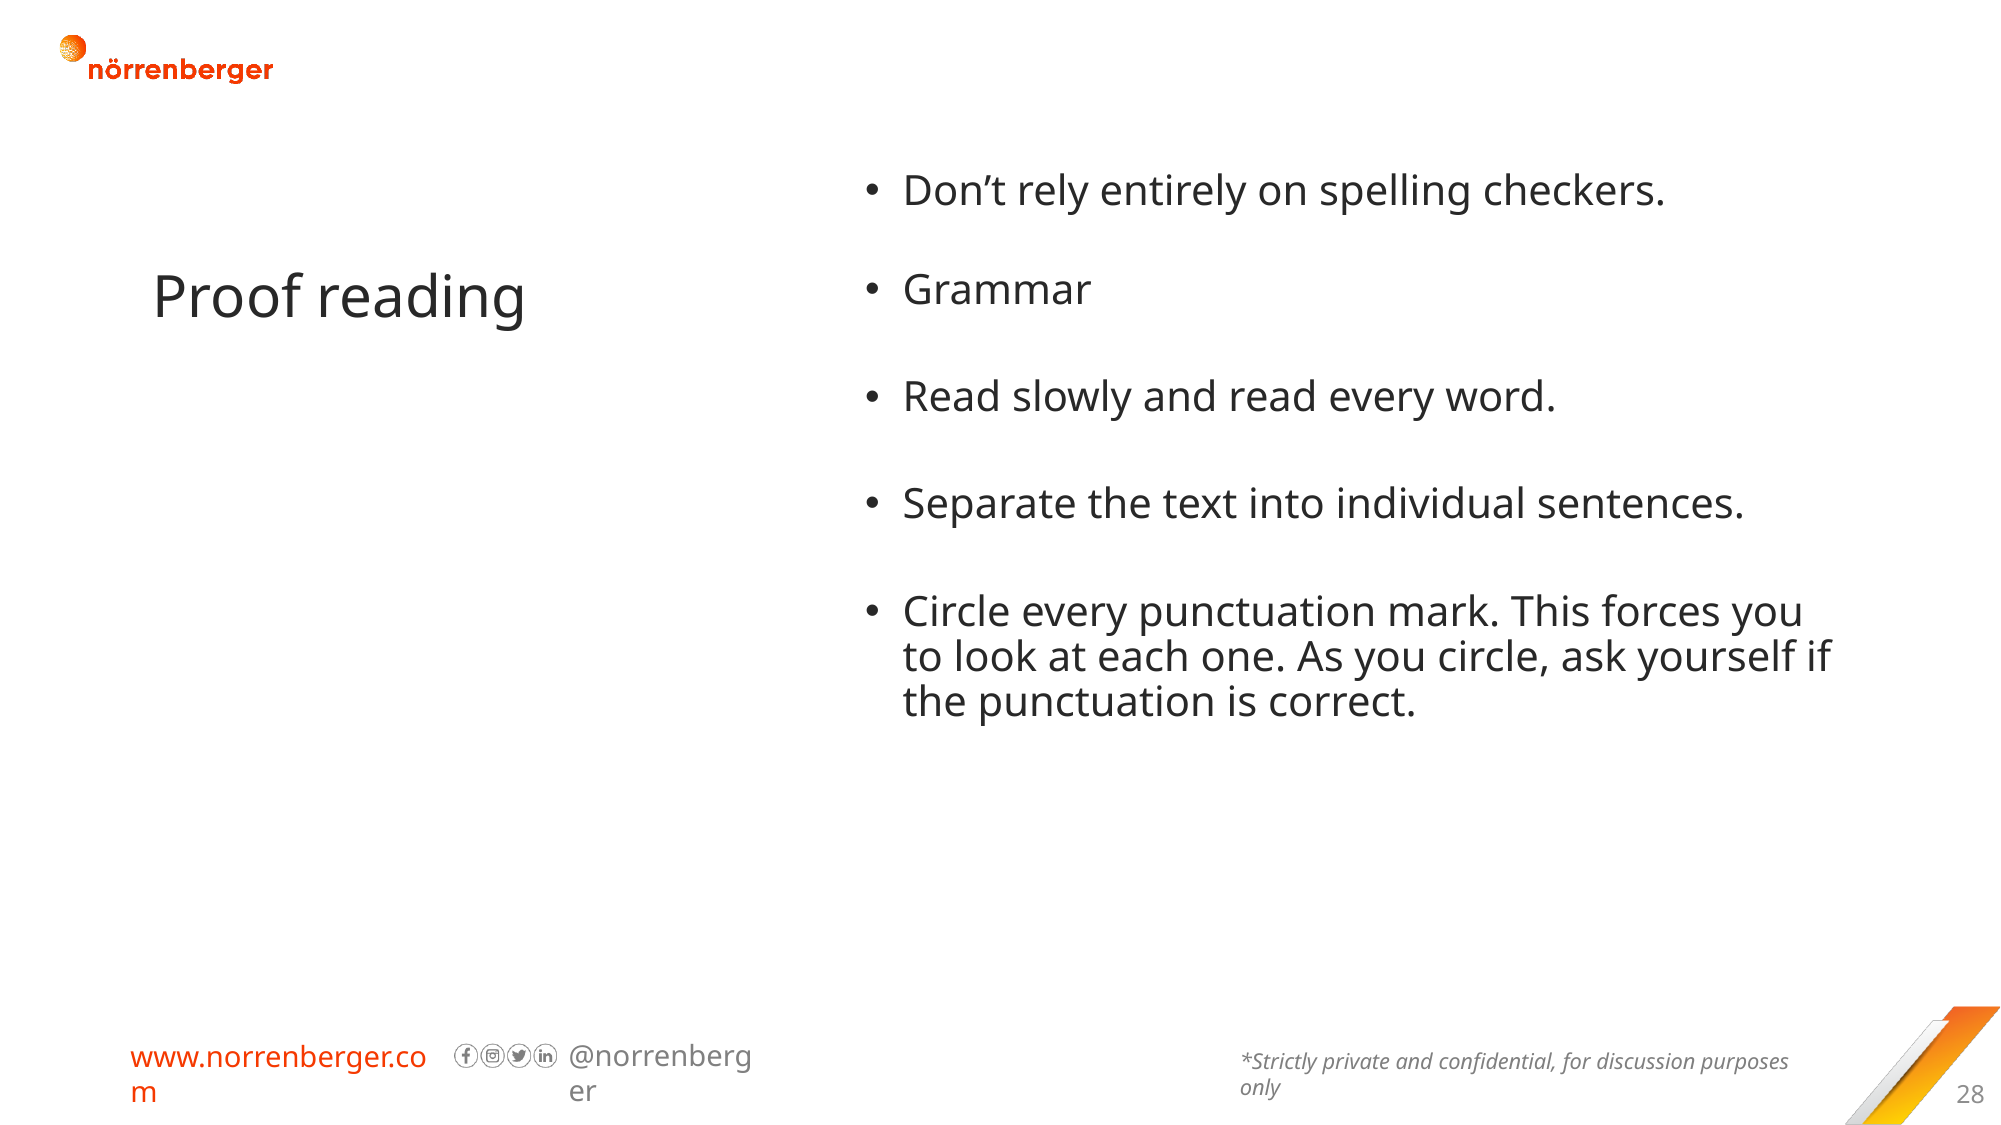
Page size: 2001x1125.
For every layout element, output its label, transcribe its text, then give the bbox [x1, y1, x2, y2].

picture [1846, 1007, 2000, 1125]
list Don’t rely entirely on spelling checkers. Grammar Read slowly and read every word. Separate the text into individual sentences. Circle every punctuation mark. This forces you to look at each one. As you circle, ask yourself if the punctuation is correct. [850, 161, 1863, 962]
picture [59, 35, 273, 84]
title Proof reading [137, 161, 783, 338]
slide_number 28 [1927, 1065, 2000, 1125]
picture [454, 1043, 557, 1068]
